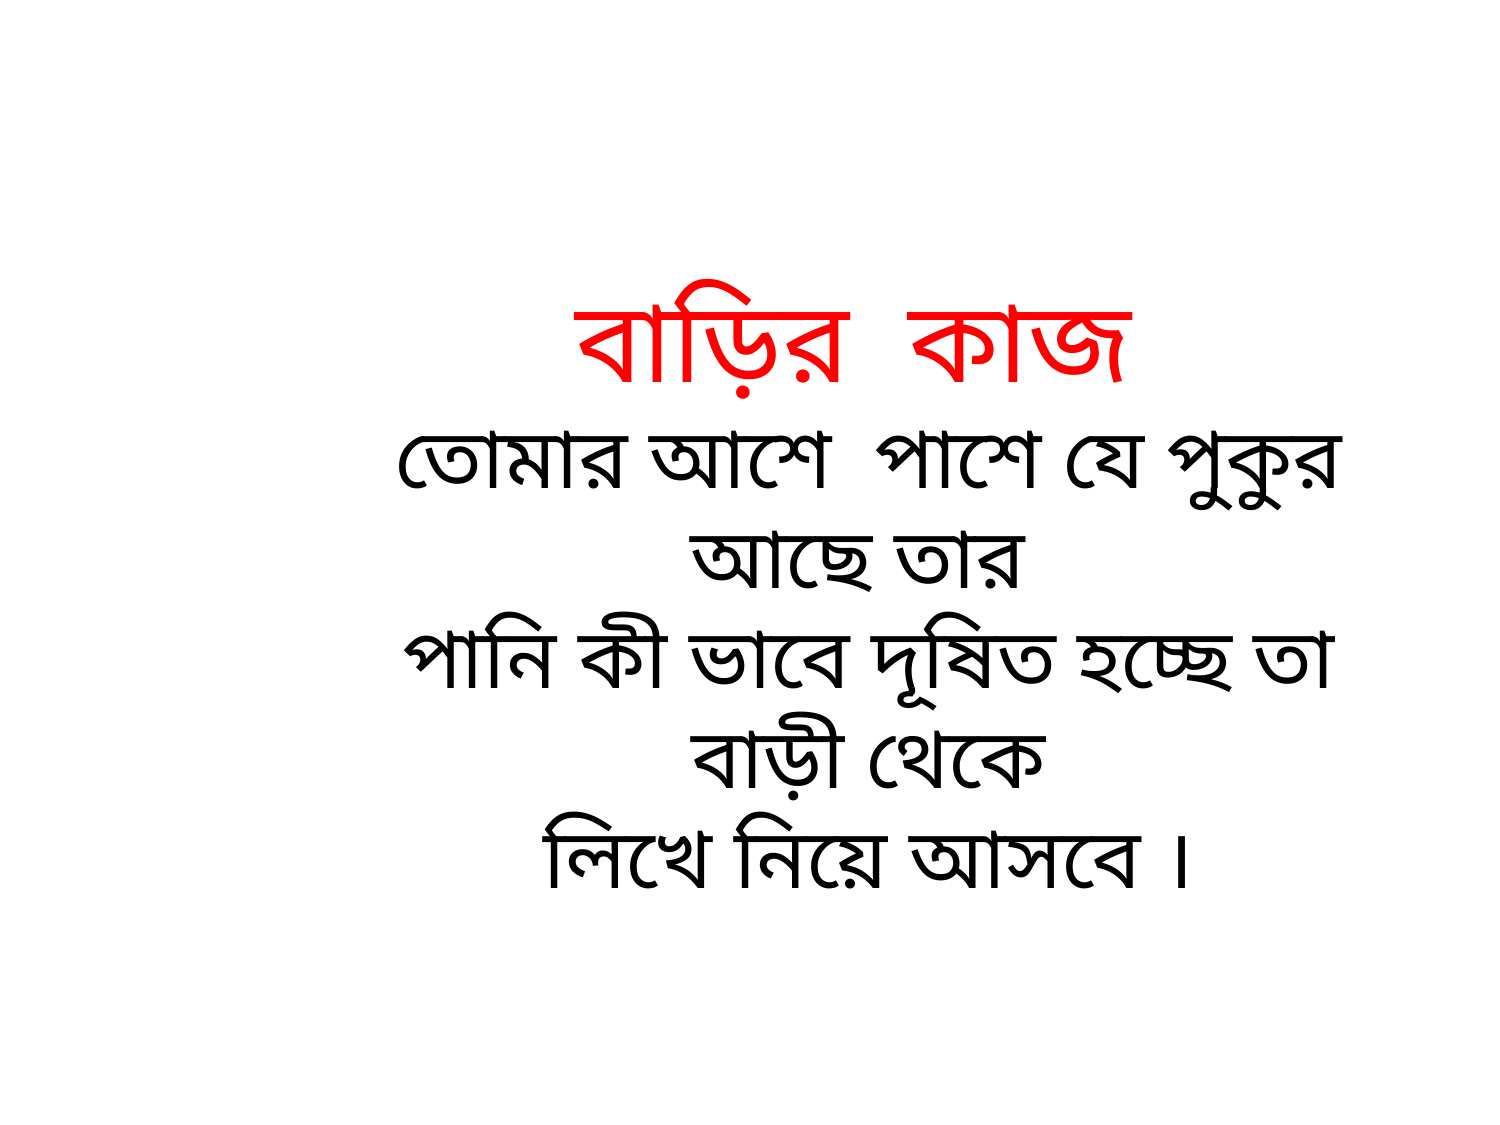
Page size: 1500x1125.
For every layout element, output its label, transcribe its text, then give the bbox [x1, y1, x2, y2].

text_box বাড়ির কাজ তোমার আশে পাশে যে পুকুর আছে তার পানি কী ভাবে দূষিত হচ্ছে তা বাড়ী থেকে লিখে নিয়ে আসবে । [312, 262, 1425, 913]
